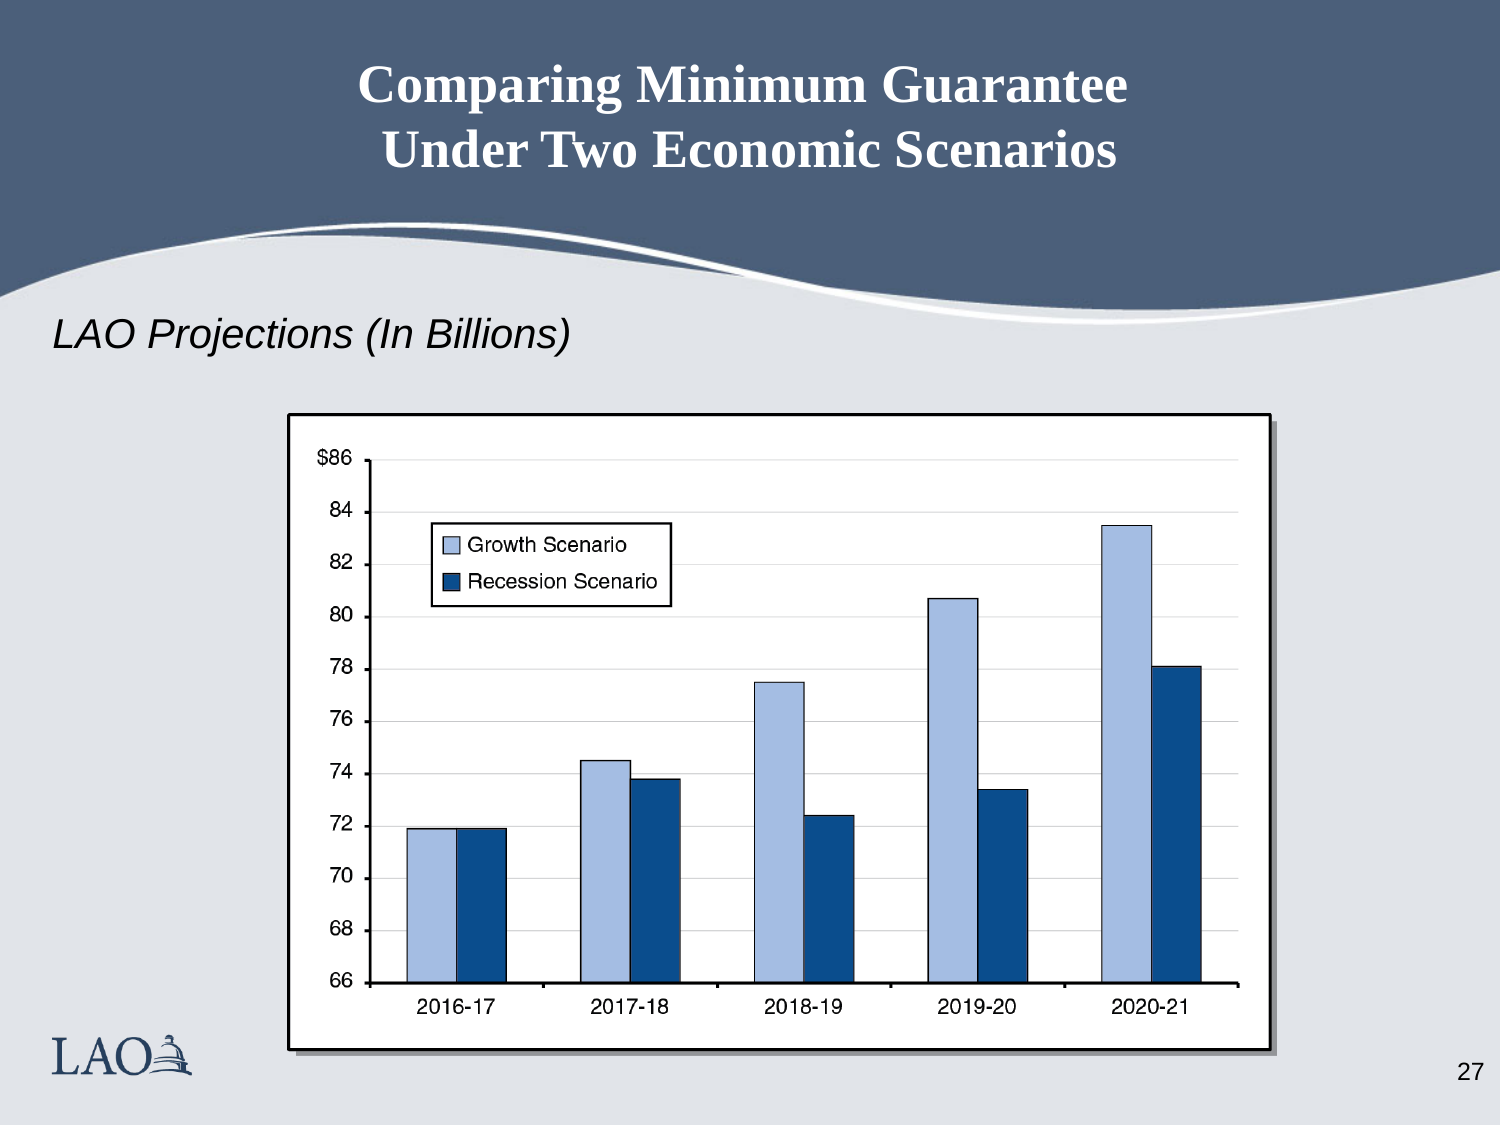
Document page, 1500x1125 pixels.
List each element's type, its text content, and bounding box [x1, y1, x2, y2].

title Comparing Minimum Guarantee Under Two Economic Scenarios [75, 39, 1425, 188]
subtitle LAO Projections (In Billions) [37, 299, 1500, 375]
picture [0, 0, 1500, 1125]
slide_number 26 [1149, 1040, 1500, 1100]
